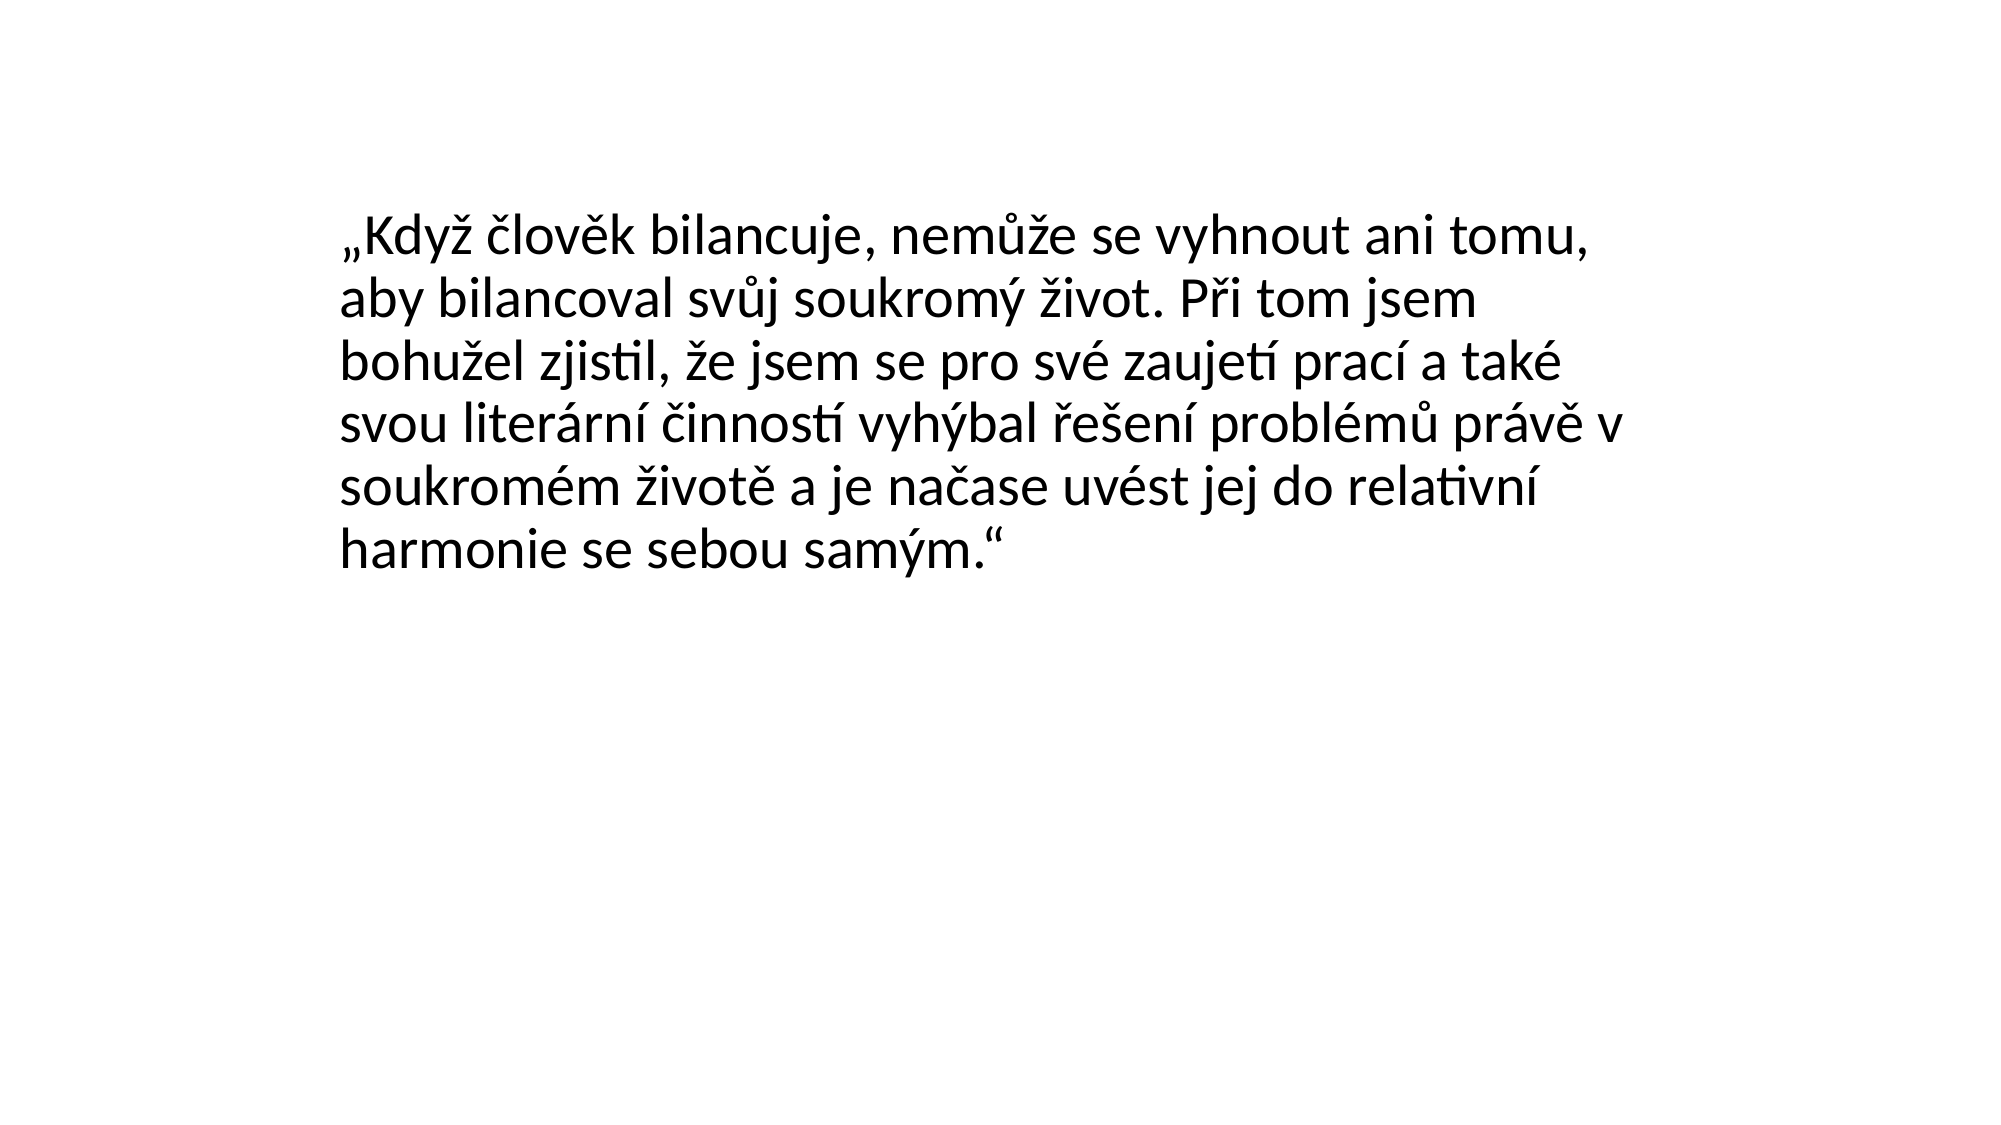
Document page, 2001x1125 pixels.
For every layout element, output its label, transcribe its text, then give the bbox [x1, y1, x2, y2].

list „Když člověk bilancuje, nemůže se vyhnout ani tomu, aby bilancoval svůj soukromý život. Při tom jsem bohužel zjistil, že jsem se pro své zaujetí prací a také svou literární činností vyhýbal řešení problémů právě v soukromém životě a je načase uvést jej do relativní harmonie se sebou samým.“ [324, 196, 1675, 1005]
